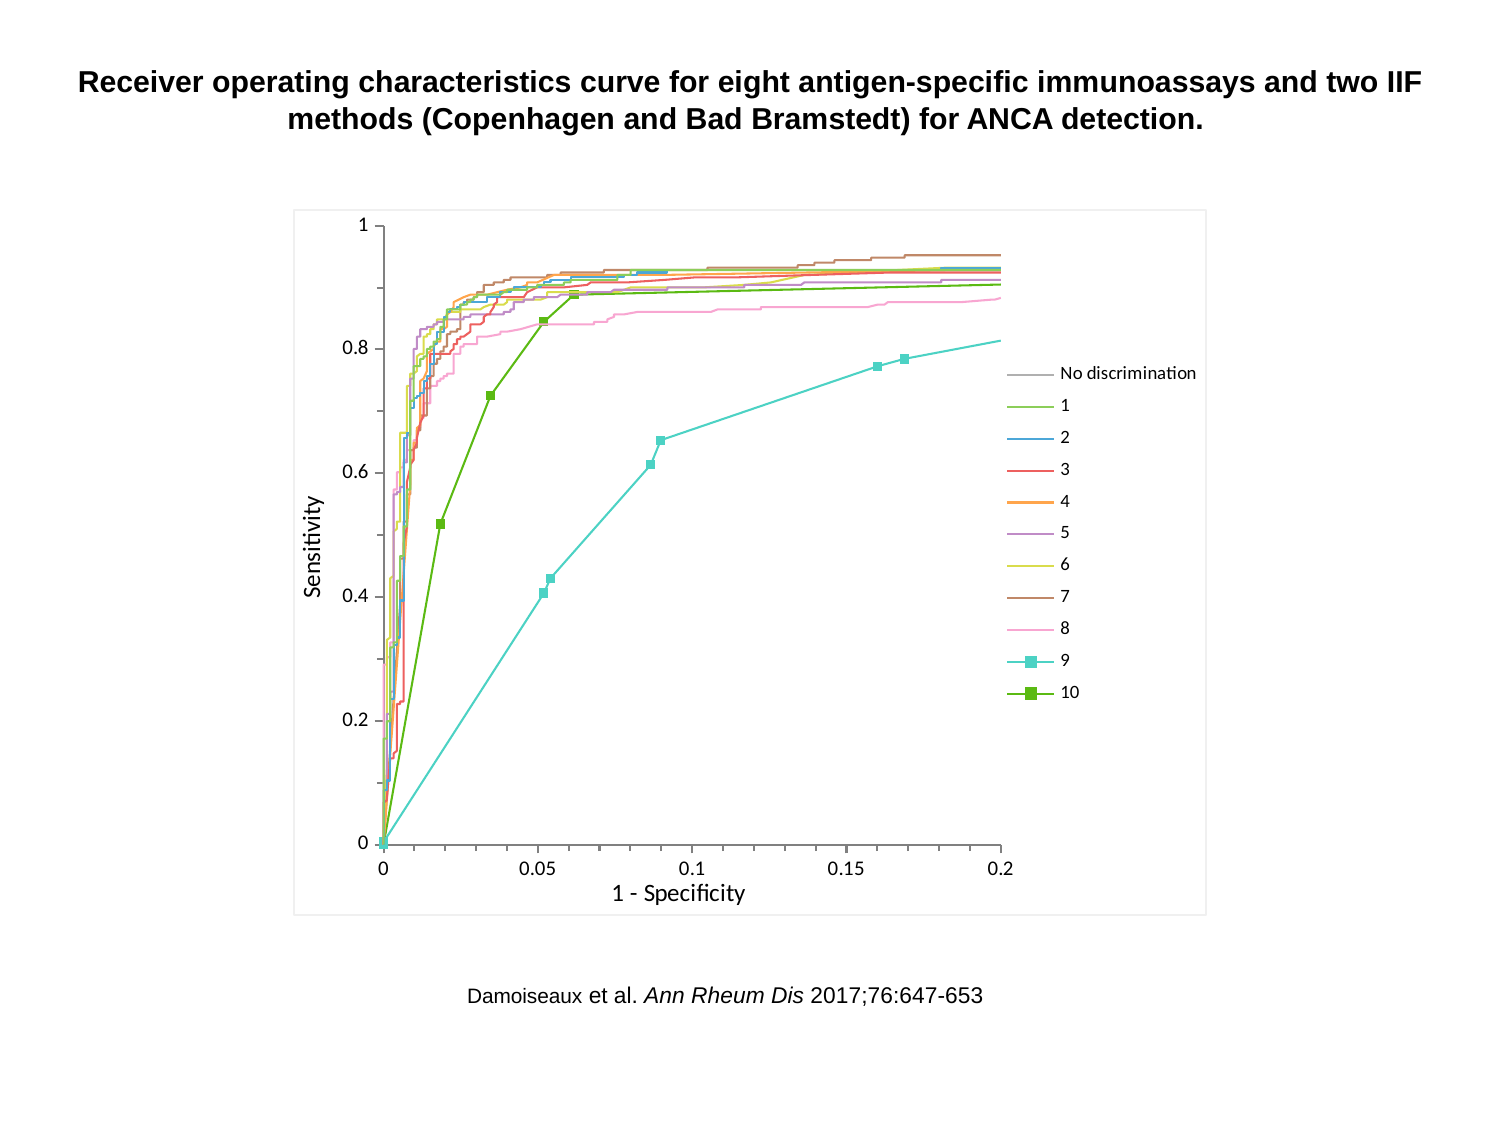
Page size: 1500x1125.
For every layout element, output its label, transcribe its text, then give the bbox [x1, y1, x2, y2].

text_box Receiver operating characteristics curve for eight antigen-specific immunoassays and two IIF methods (Copenhagen and Bad Bramstedt) for ANCA detection. [53, 62, 1447, 164]
text_box Damoiseaux et al. Ann Rheum Dis 2017;76:647-653 [467, 981, 1111, 1020]
chart [292, 209, 1208, 916]
